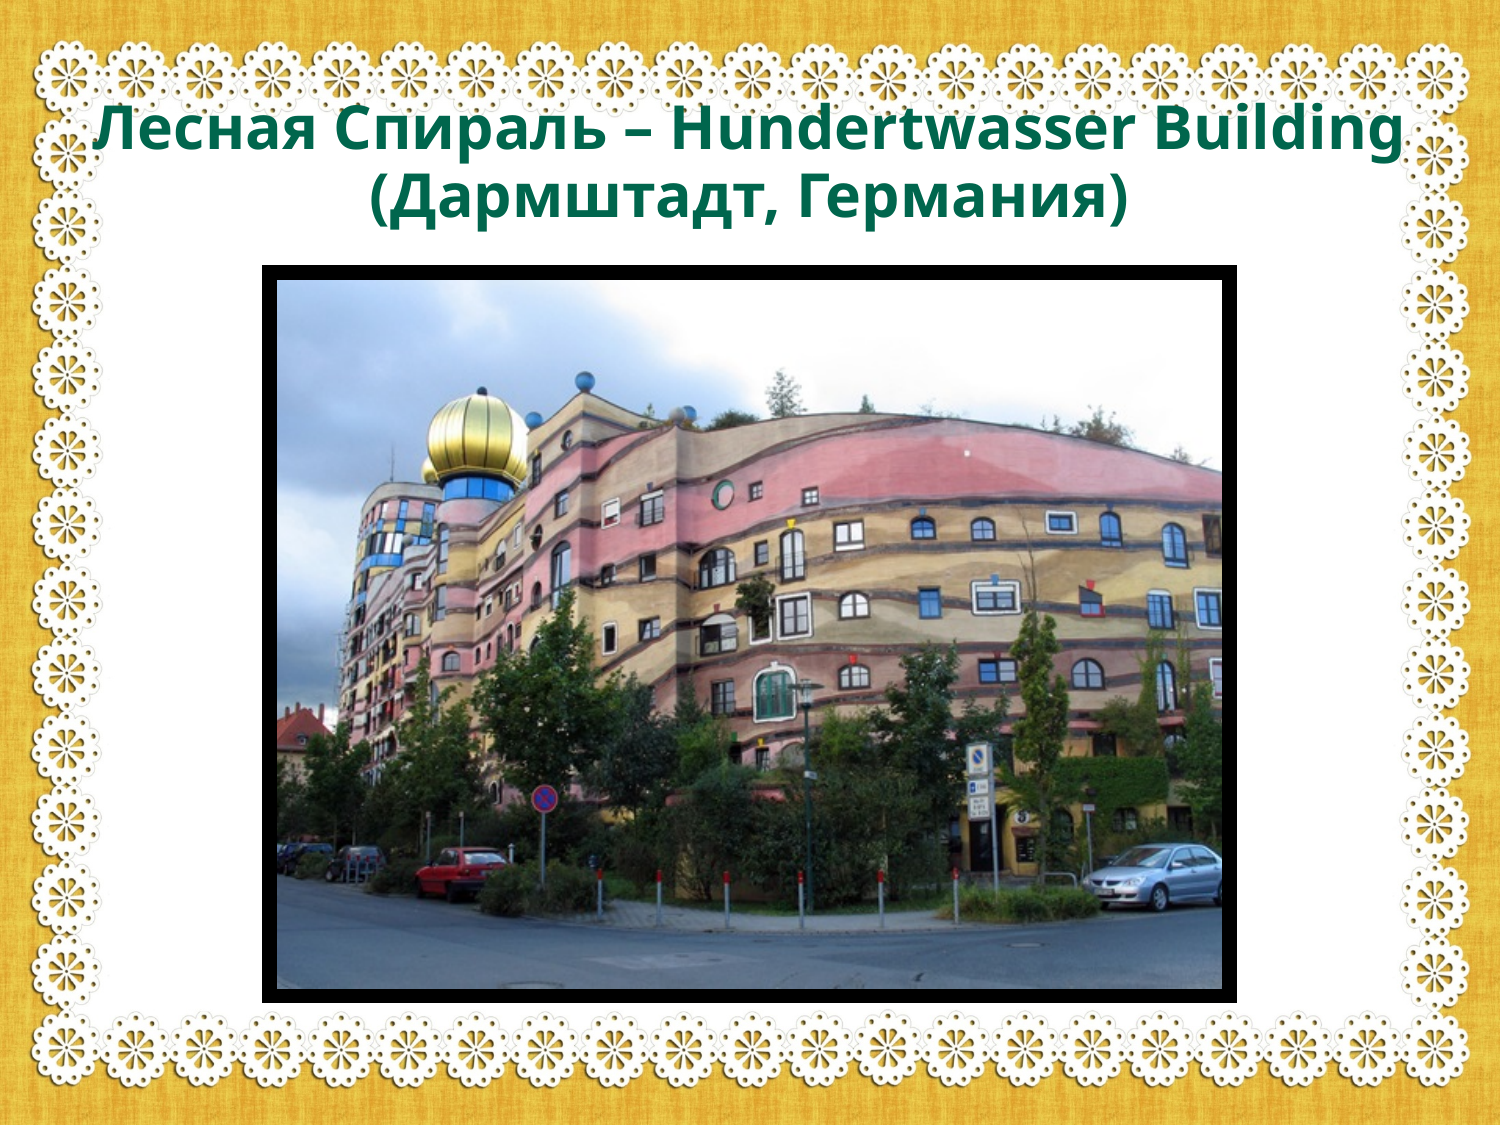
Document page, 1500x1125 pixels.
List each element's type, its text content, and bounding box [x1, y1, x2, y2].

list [276, 279, 1223, 990]
picture [0, 0, 1500, 1125]
title Лесная Спираль – Hundertwasser Building (Дармштадт, Германия) [74, 93, 1425, 233]
